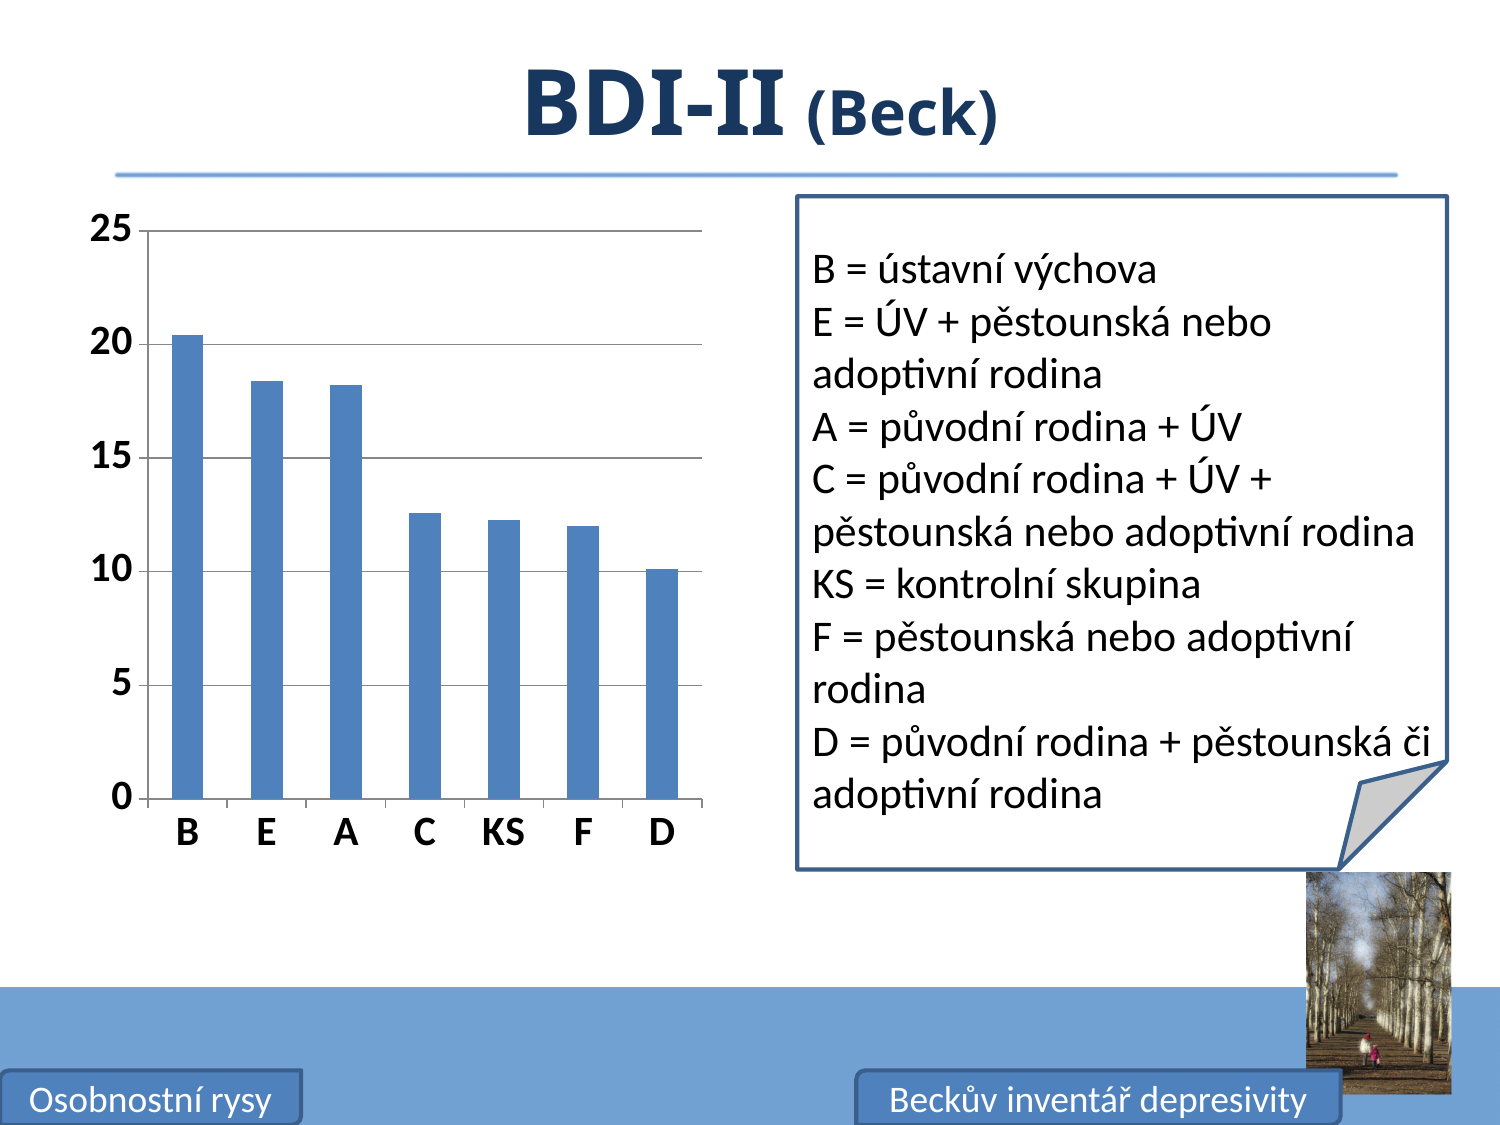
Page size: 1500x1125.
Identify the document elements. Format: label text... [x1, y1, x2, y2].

chart [76, 196, 715, 870]
text_box Beckův inventář depresivity [854, 1068, 1343, 1125]
title BDI-II (Beck) [75, 0, 1425, 214]
text_box Osobnostní rysy [0, 1068, 304, 1125]
picture [0, 0, 1500, 1125]
text_box B = ústavní výchova E = ÚV + pěstounská nebo adoptivní rodina A = původní rodina + ÚV C = původní rodina + ÚV + pěstounská nebo adoptivní rodina KS = kontrolní skupina F = pěstounská nebo adoptivní rodina D = původní rodina + pěstounská či adoptivní rodina [795, 194, 1450, 872]
